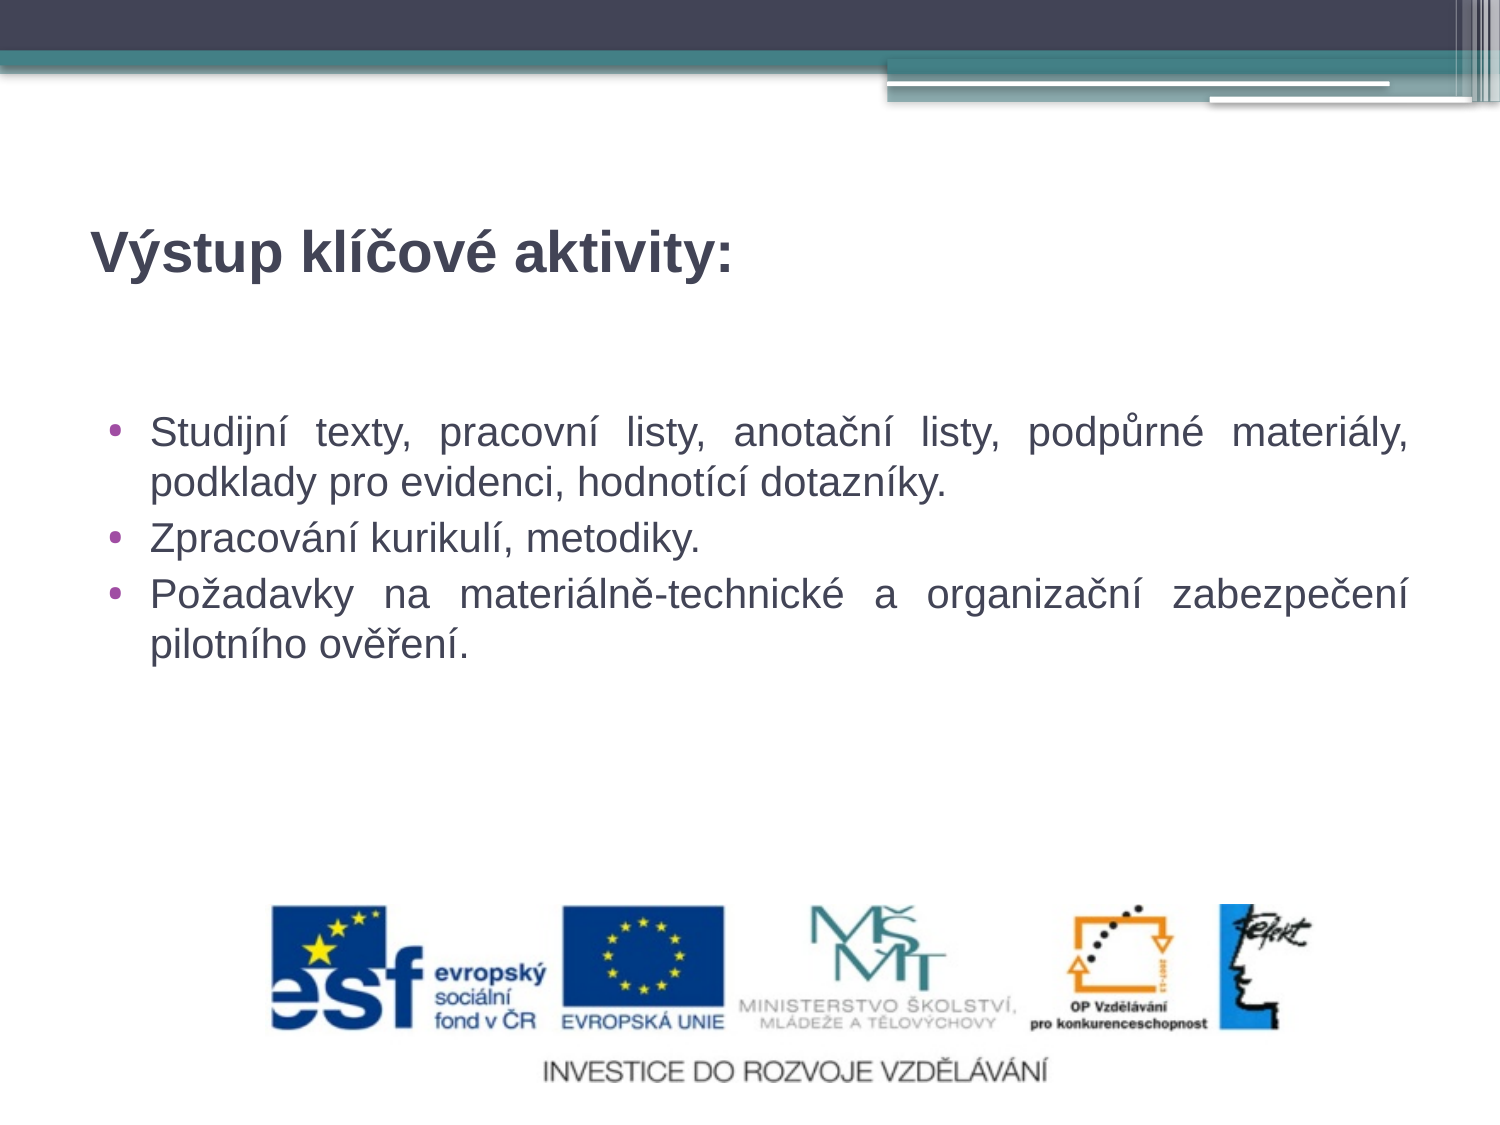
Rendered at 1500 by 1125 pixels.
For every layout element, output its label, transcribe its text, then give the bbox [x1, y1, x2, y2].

title Výstup klíčové aktivity: [74, 148, 1426, 351]
list Studijní texty, pracovní listy, anotační listy, podpůrné materiály, podklady pro evidenci, hodnotící dotazníky. Zpracování kurikulí, metodiky. Požadavky na materiálně-technické a organizační zabezpečení pilotního ověření. [74, 396, 1426, 776]
picture [265, 904, 1318, 1083]
